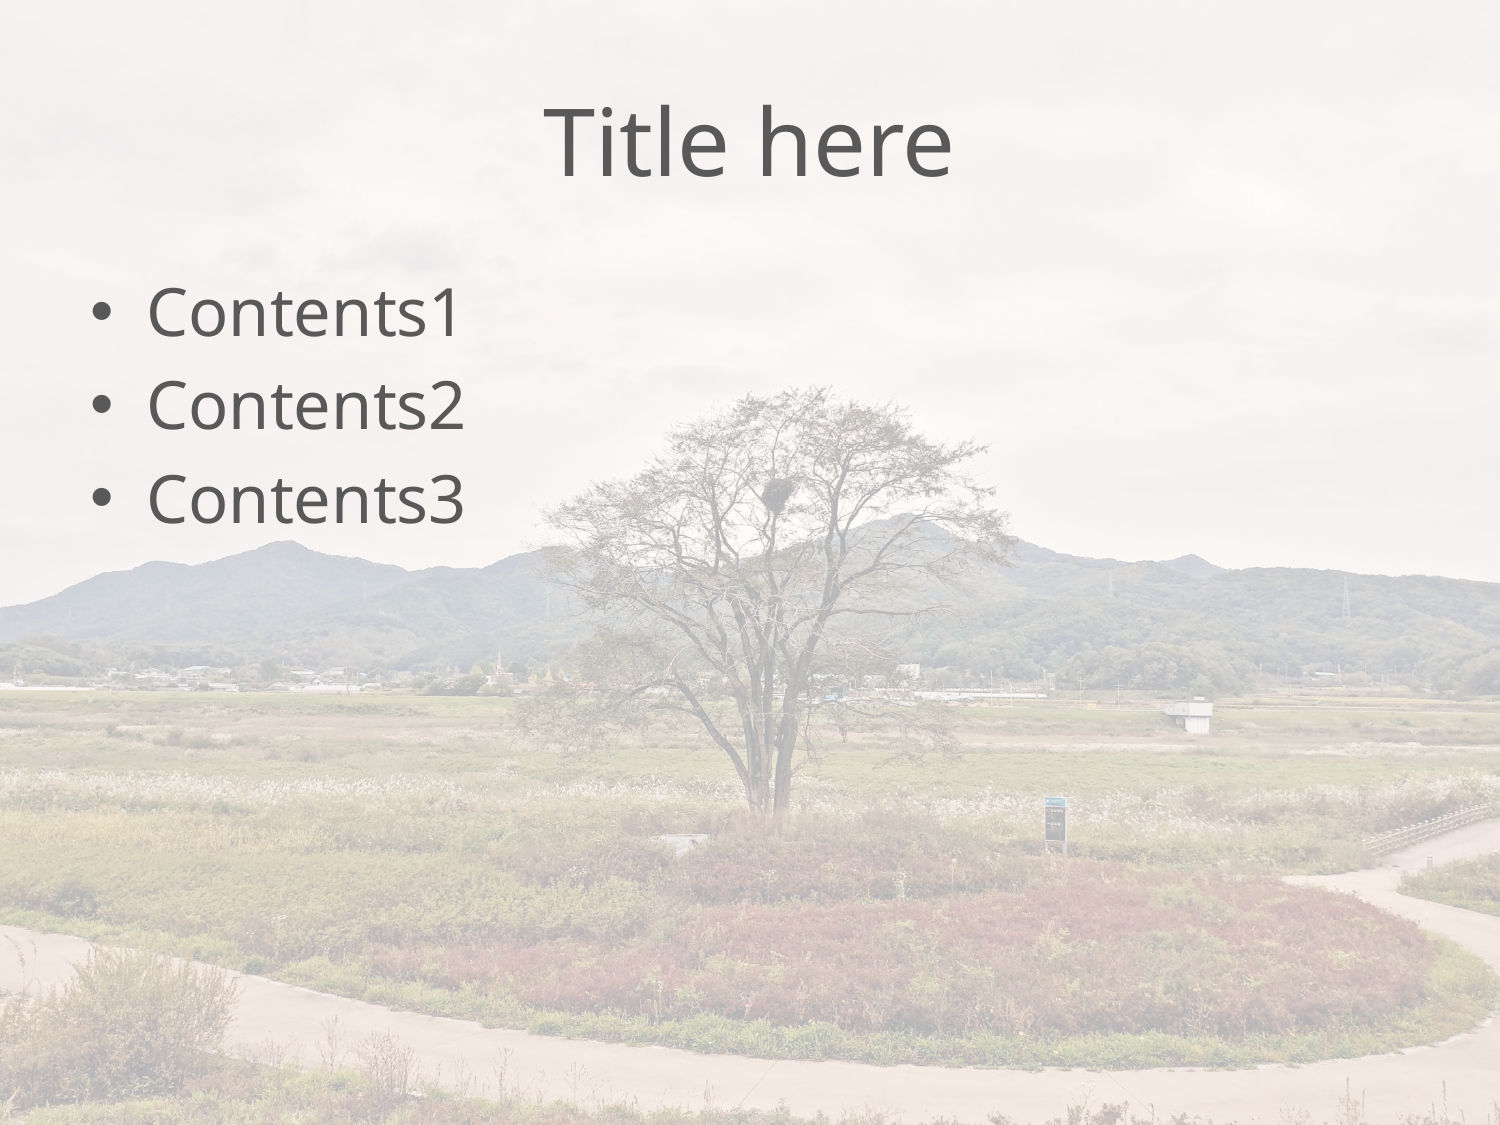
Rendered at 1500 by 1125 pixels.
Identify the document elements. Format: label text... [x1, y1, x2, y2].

list Contents1 Contents2 Contents3 [75, 262, 1425, 1005]
text_box [0, 0, 1500, 1125]
title Title here [75, 45, 1425, 233]
